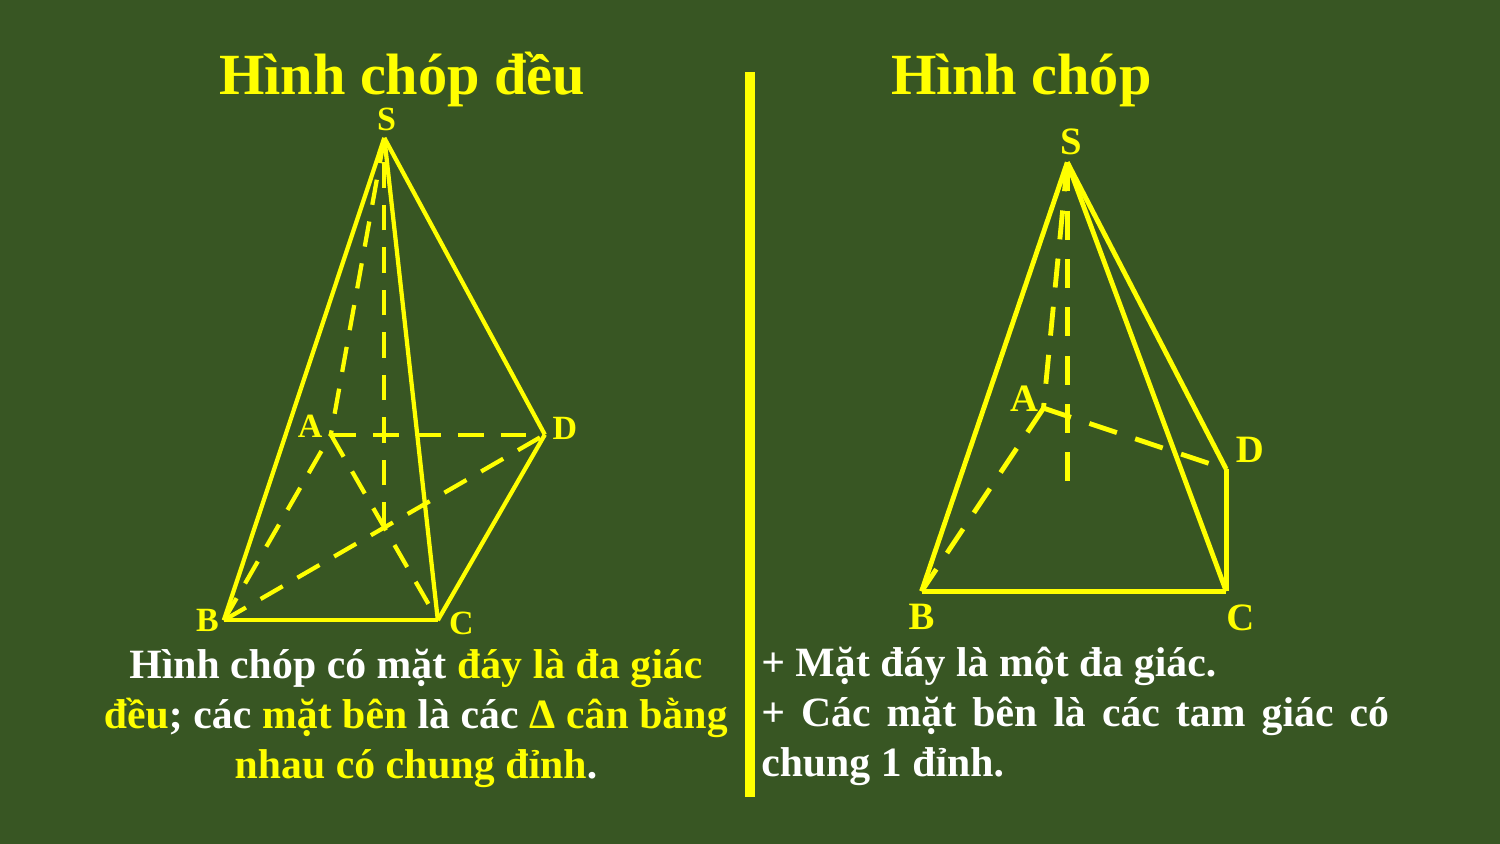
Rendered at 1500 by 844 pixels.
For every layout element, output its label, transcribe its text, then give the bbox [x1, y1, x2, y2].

picture [885, 100, 1288, 658]
text_box Hình chóp đều [168, 30, 637, 112]
text_box Hình chóp [802, 30, 1241, 112]
text_box + Mặt đáy là một đa giác. + Các mặt bên là các tam giác có chung 1 đỉnh. [755, 628, 1401, 790]
picture [175, 82, 597, 658]
text_box Hình chóp có mặt đáy là đa giác đều; các mặt bên là các Δ cân bằng nhau có chung đỉnh. [81, 630, 745, 793]
